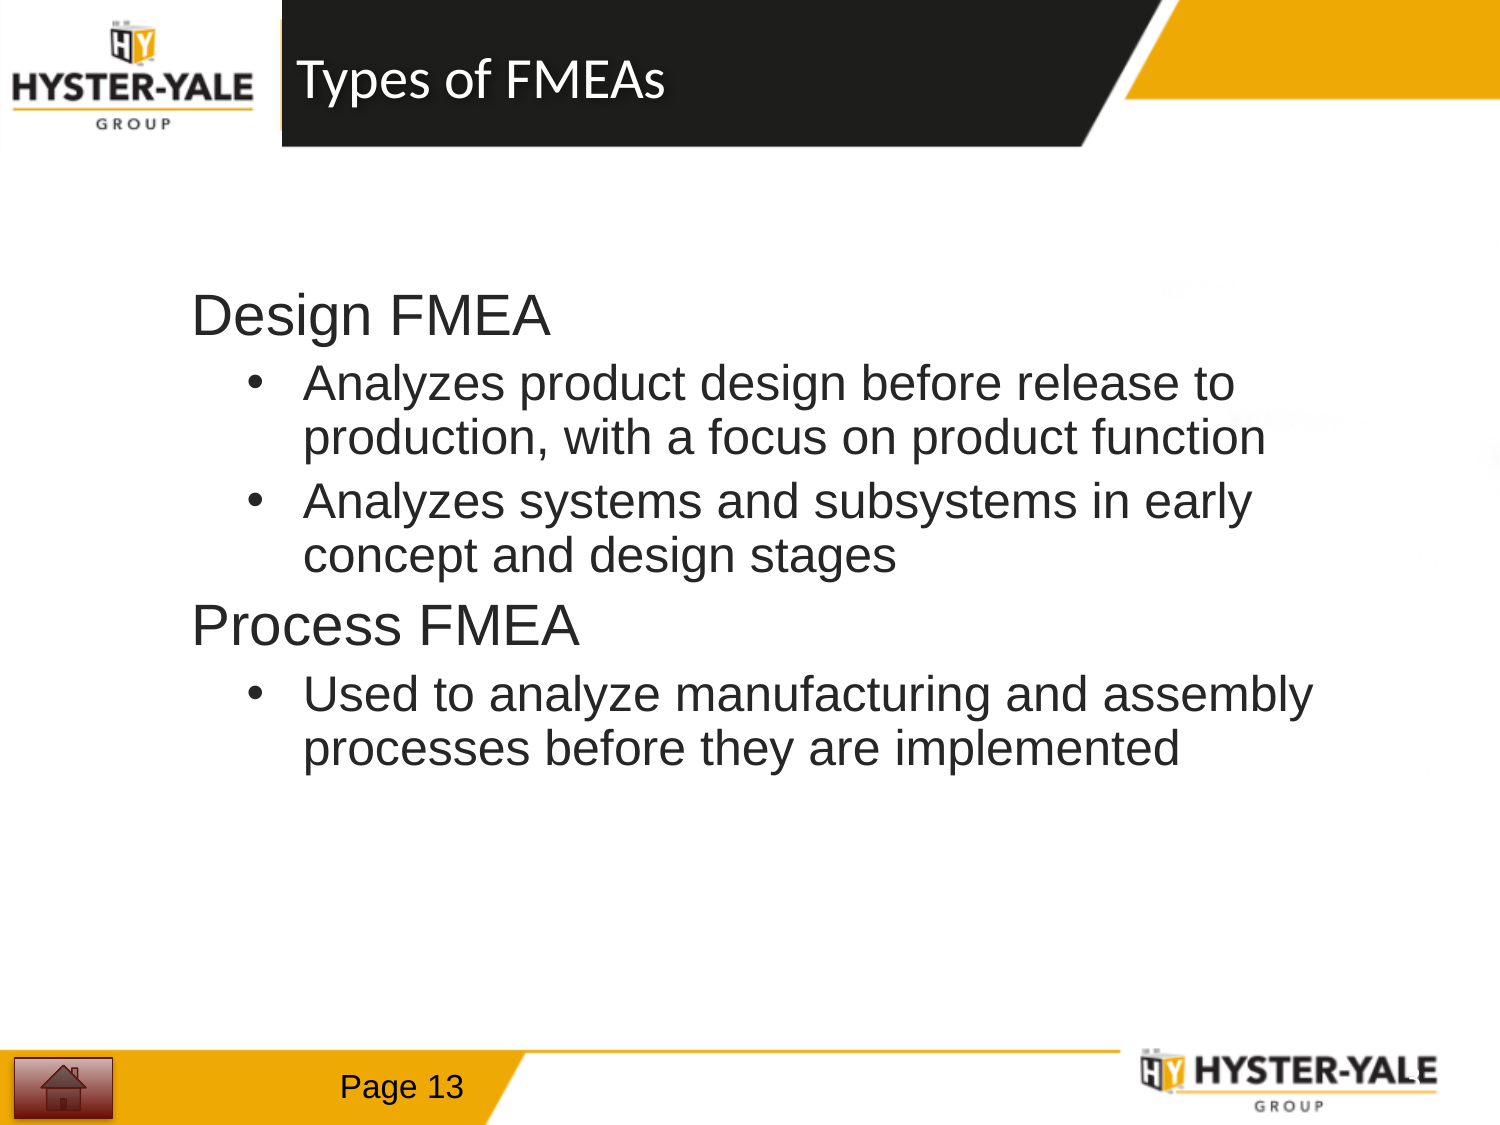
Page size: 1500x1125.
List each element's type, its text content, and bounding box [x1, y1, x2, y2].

title Types of FMEAs [287, 15, 1294, 136]
picture [0, 0, 1500, 1125]
slide_number 13 [1378, 1012, 1461, 1095]
list Design FMEA Analyzes product design before release to production, with a focus on product function Analyzes systems and subsystems in early concept and design stages Process FMEA Used to analyze manufacturing and assembly processes before they are implemented [176, 277, 1340, 915]
text_box [14, 1057, 113, 1119]
text_box Page 13 [316, 1057, 536, 1118]
